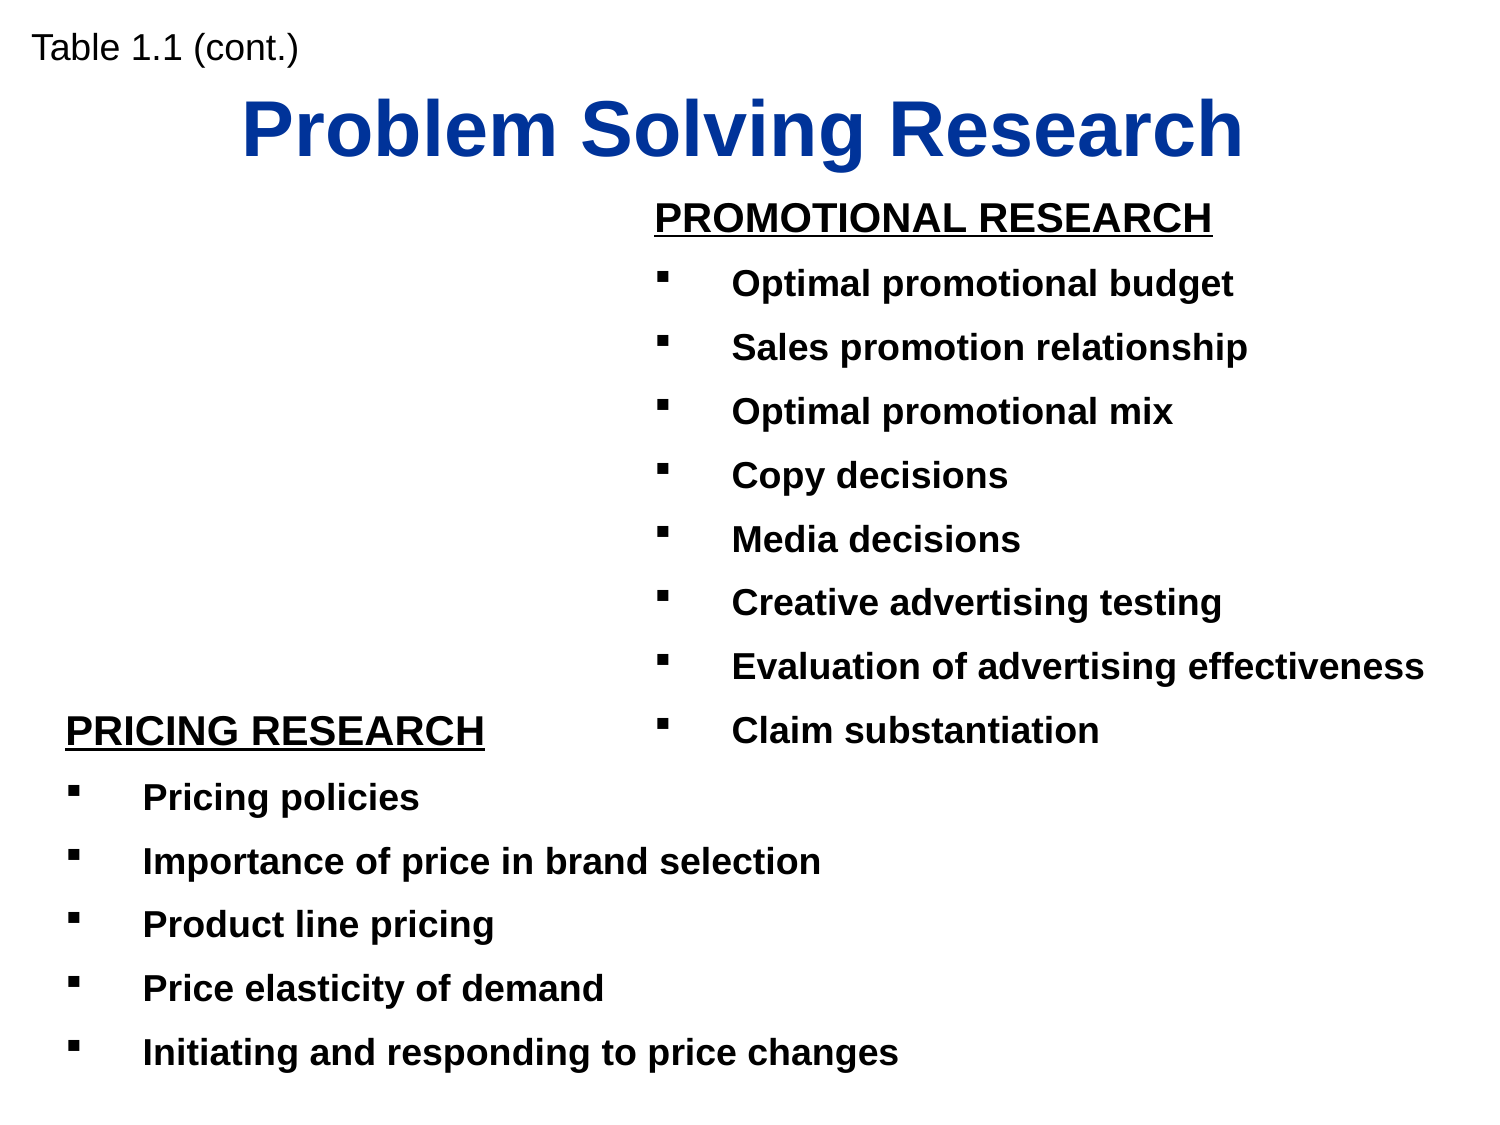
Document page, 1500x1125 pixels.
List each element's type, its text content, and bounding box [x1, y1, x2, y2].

title Problem Solving Research [112, 23, 1375, 227]
text_box PRICING RESEARCH Pricing policies Importance of price in brand selection Product line pricing Price elasticity of demand Initiating and responding to price changes [50, 696, 1425, 1081]
text_box PROMOTIONAL RESEARCH Optimal promotional budget Sales promotion relationship Optimal promotional mix Copy decisions Media decisions Creative advertising testing Evaluation of advertising effectiveness Claim substantiation [639, 183, 1479, 759]
text_box Table 1.1 (cont.) [16, 15, 315, 75]
